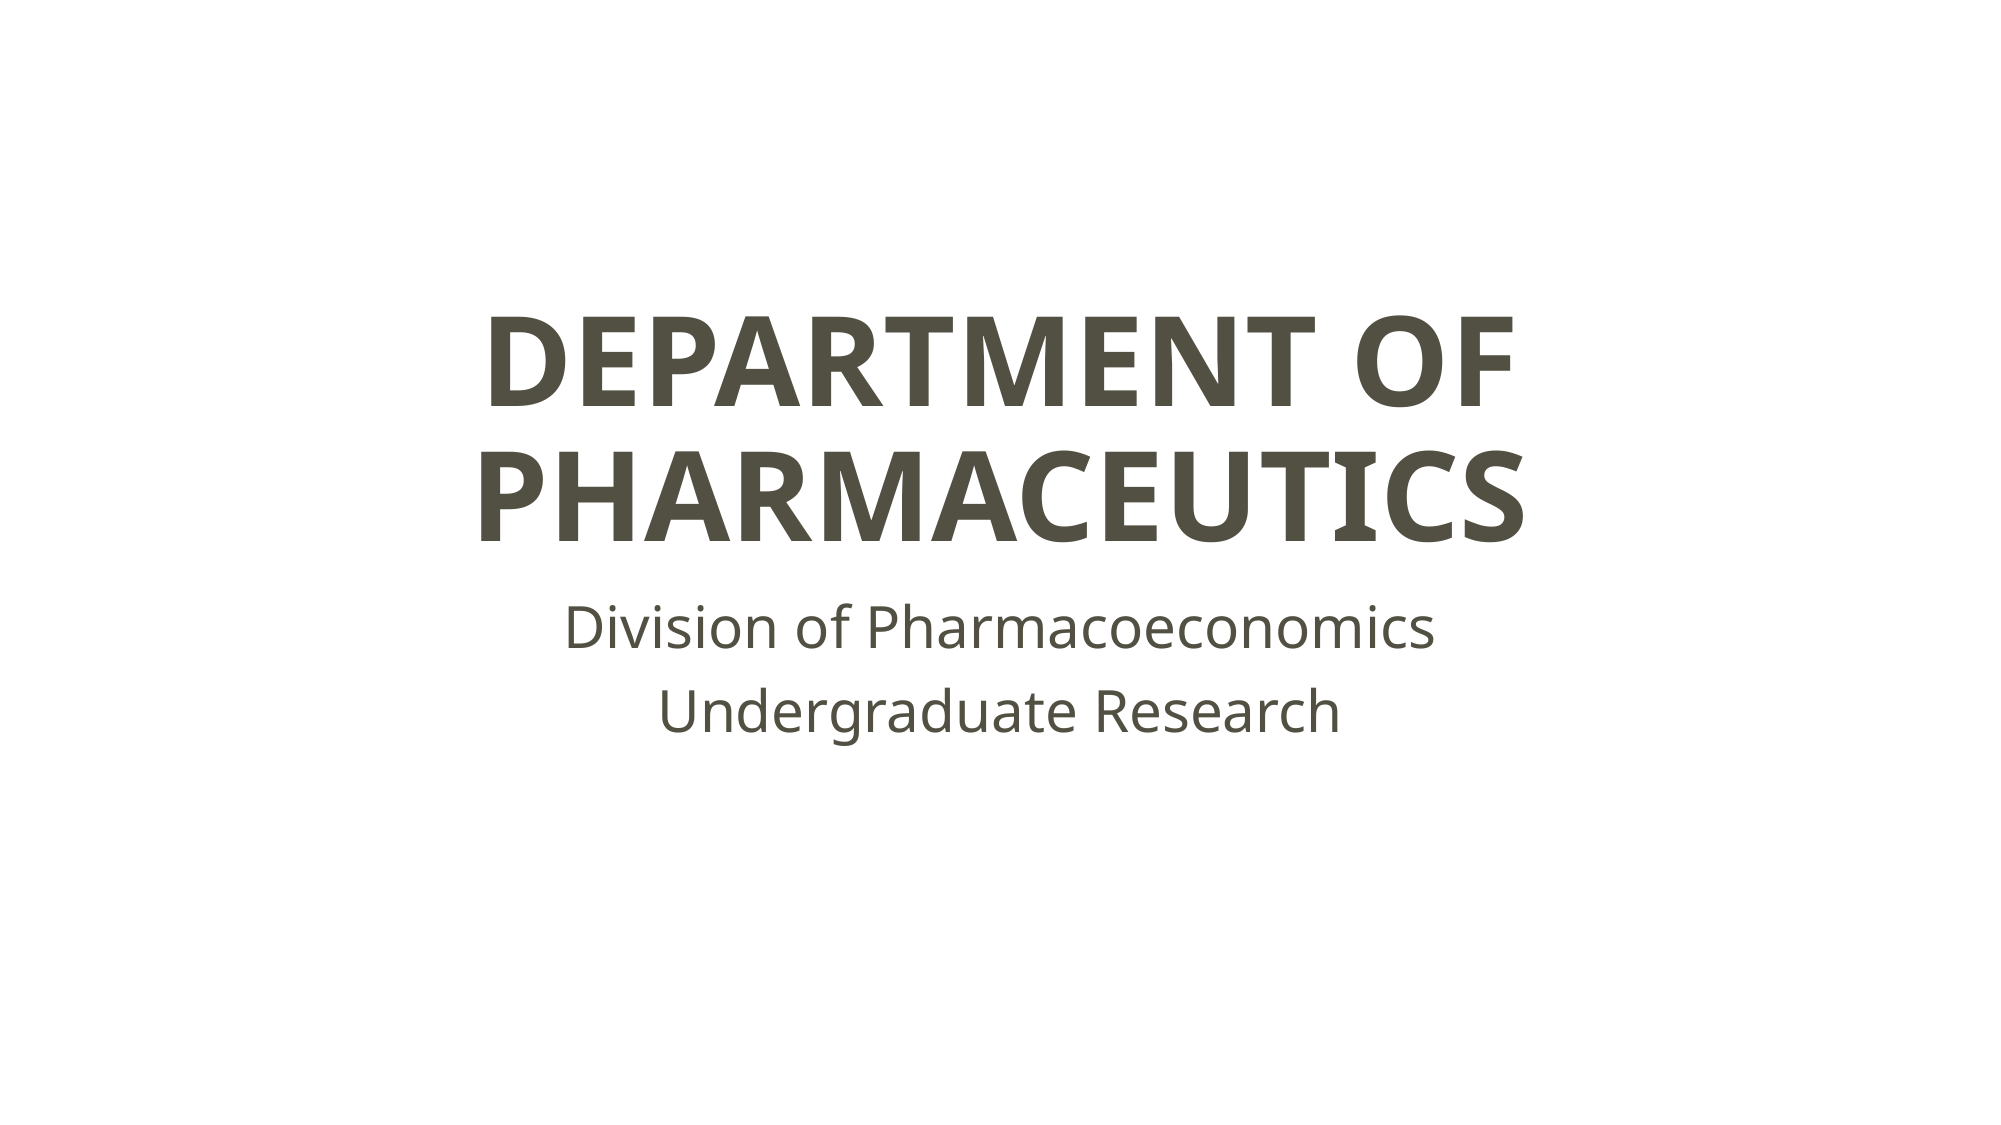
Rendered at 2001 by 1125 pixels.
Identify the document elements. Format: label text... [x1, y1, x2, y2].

title DEPARTMENT OF PHARMACEUTICS [249, 184, 1750, 576]
subtitle Division of Pharmacoeconomics Undergraduate Research [249, 590, 1750, 863]
